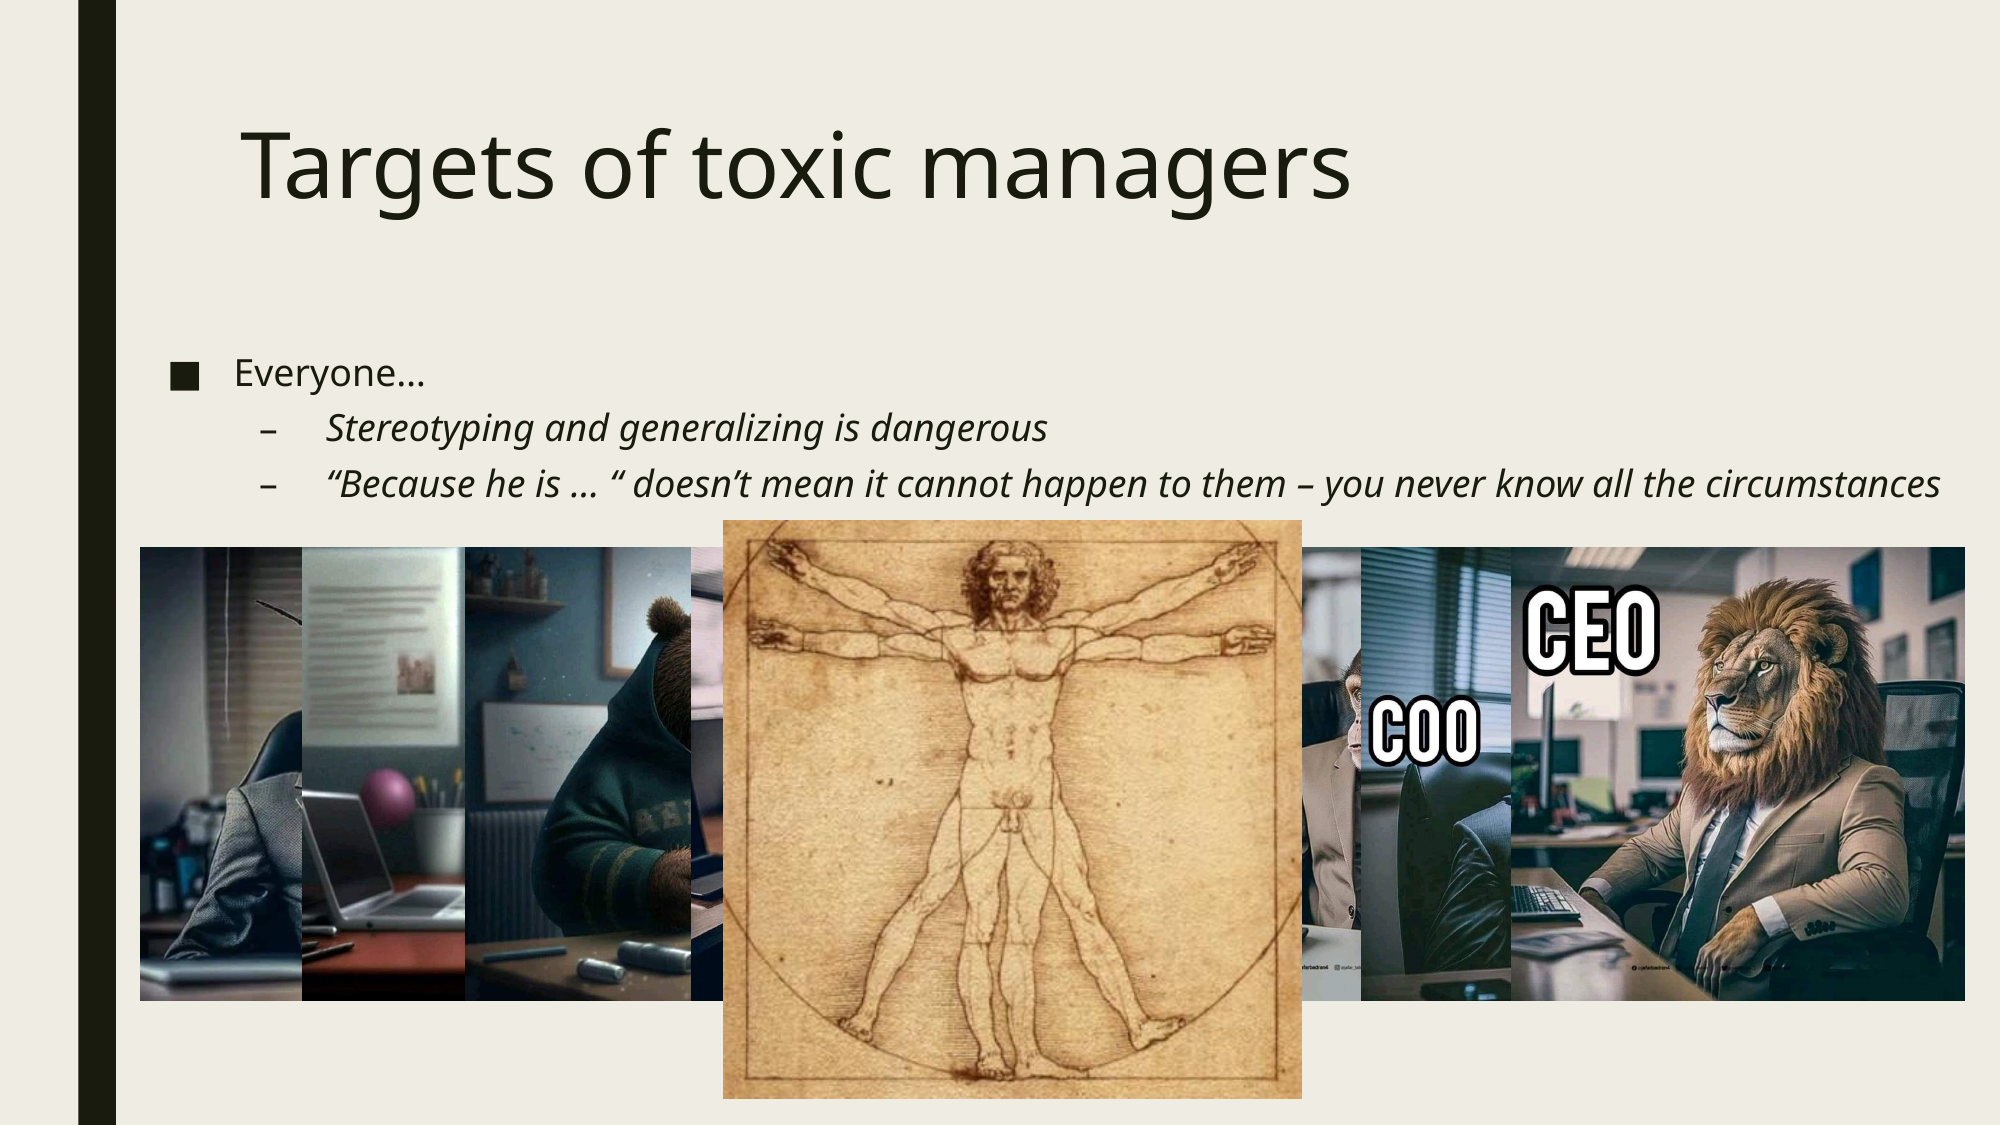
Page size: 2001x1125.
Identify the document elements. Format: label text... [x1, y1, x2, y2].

title Targets of toxic managers [225, 112, 1800, 345]
picture [139, 520, 1965, 1099]
list Everyone… Stereotyping and generalizing is dangerous “Because he is … “ doesn’t mean it cannot happen to them – you never know all the circumstances [152, 345, 1965, 521]
